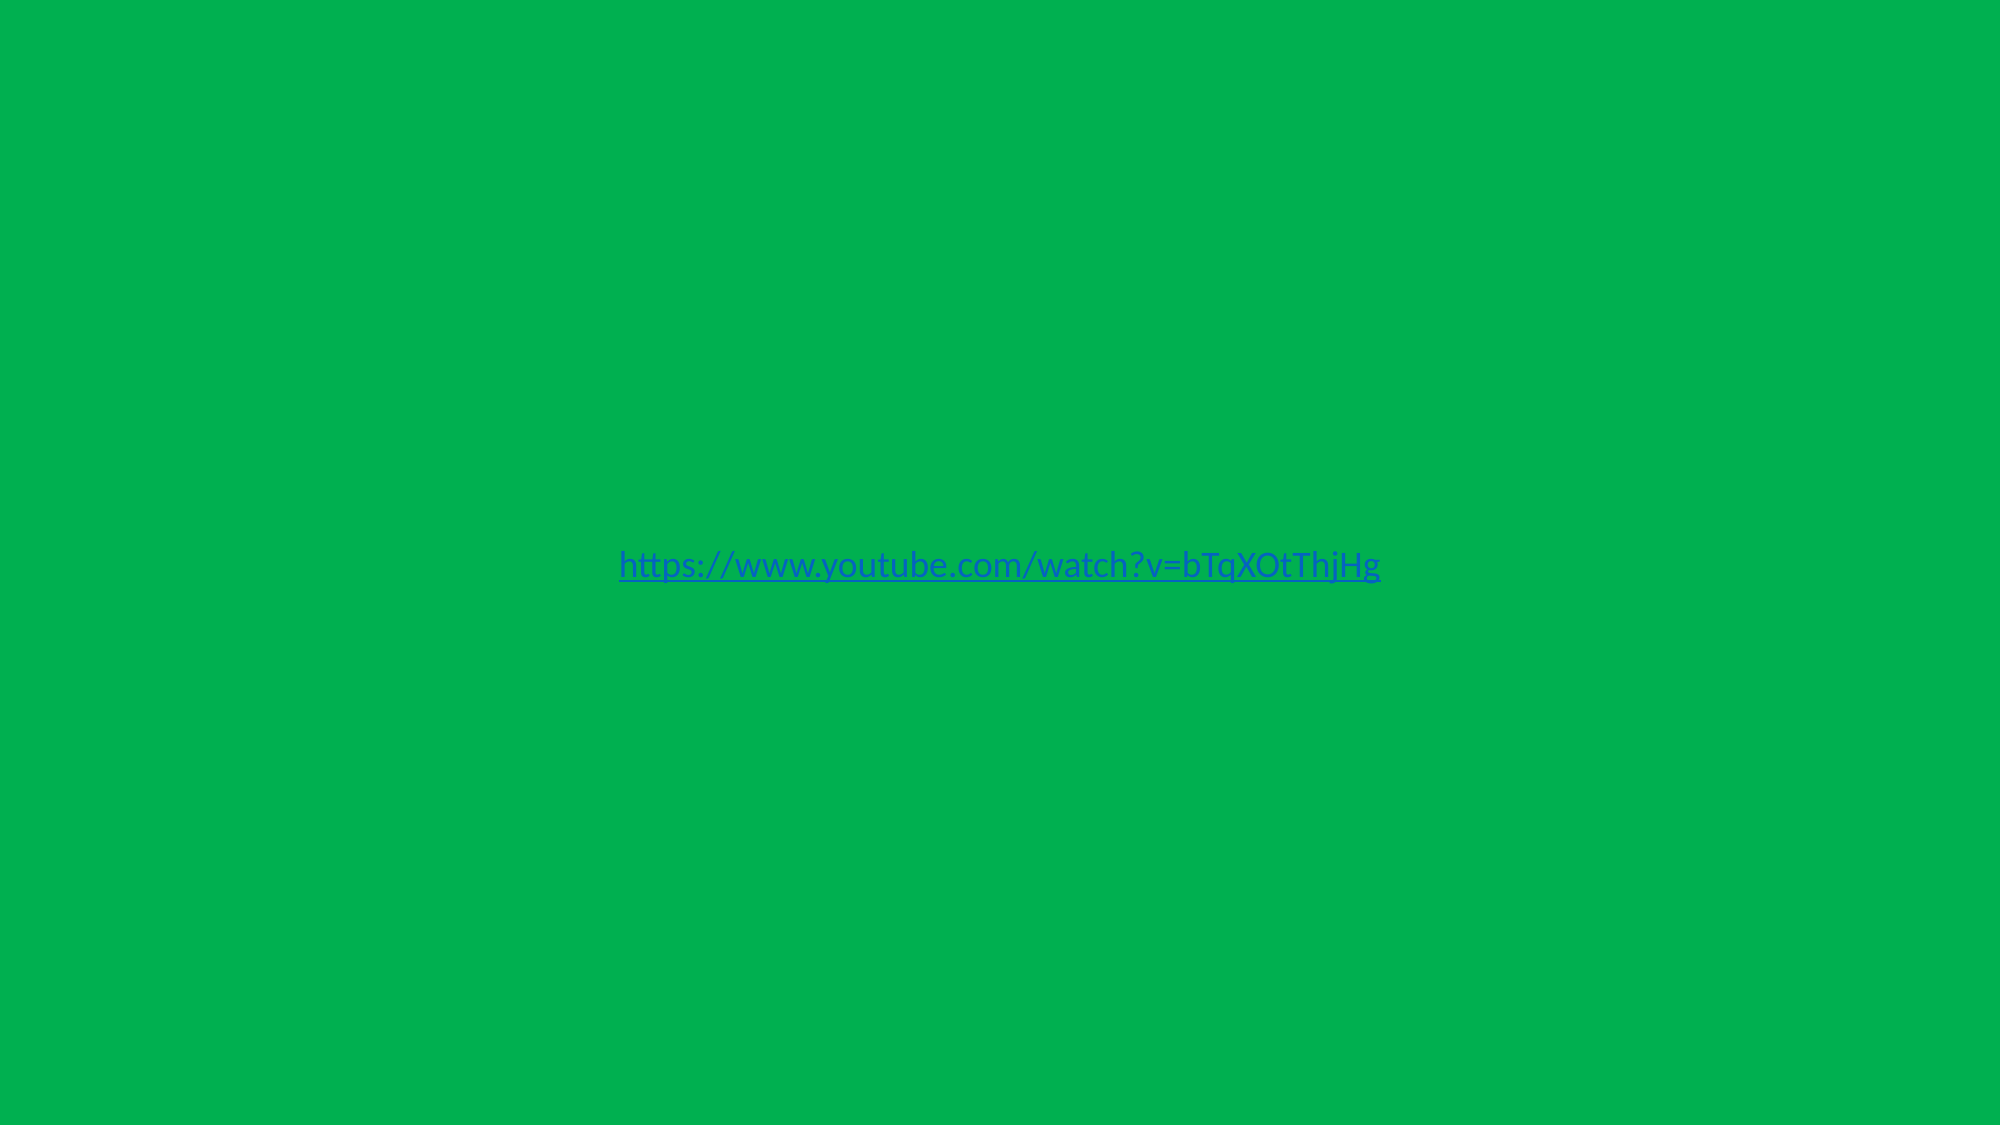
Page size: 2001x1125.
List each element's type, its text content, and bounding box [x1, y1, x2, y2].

text_box https://www.youtube.com/watch?v=bTqXOtThjHg [604, 532, 1396, 592]
